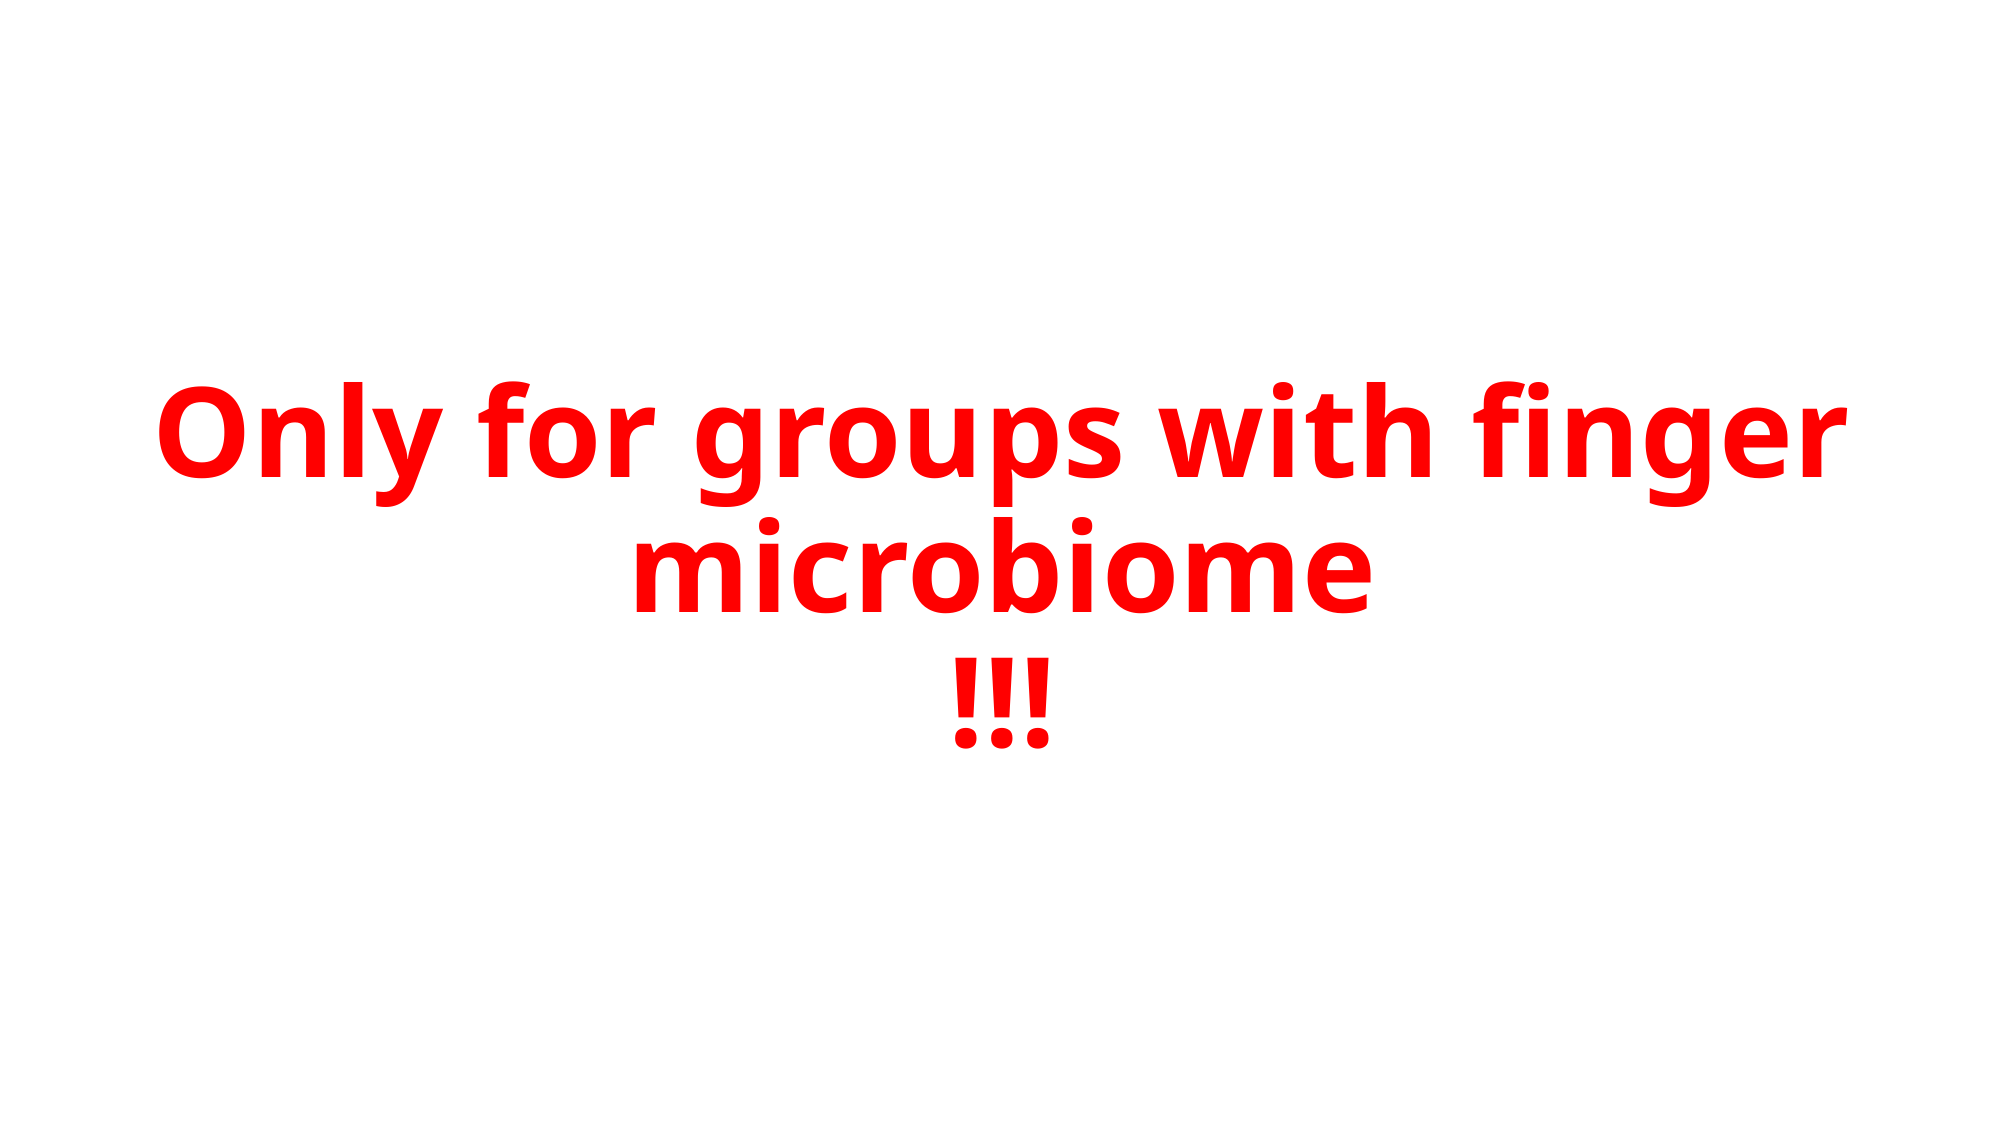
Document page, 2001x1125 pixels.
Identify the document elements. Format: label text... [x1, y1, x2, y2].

title Only for groups with finger microbiome !!! [26, 303, 1978, 841]
